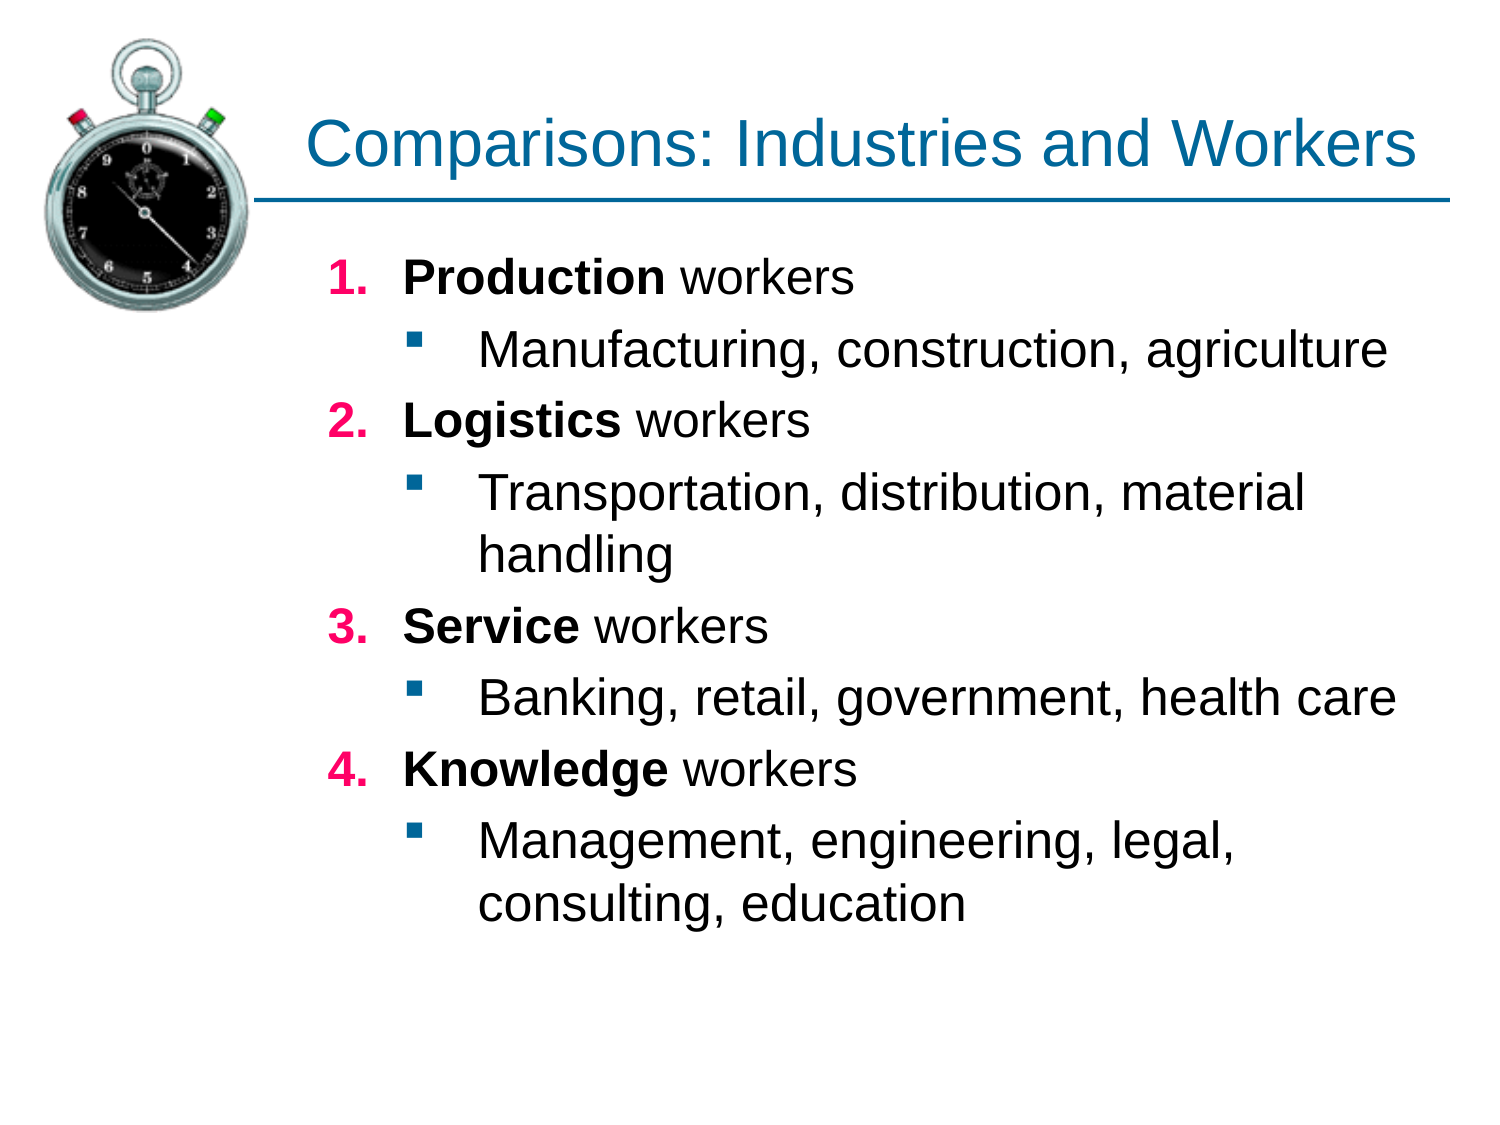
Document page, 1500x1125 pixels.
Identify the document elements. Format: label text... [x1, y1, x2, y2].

picture [37, 37, 254, 313]
title Comparisons: Industries and Workers [275, 37, 1450, 188]
list Production workers Manufacturing, construction, agriculture Logistics workers Transportation, distribution, material handling Service workers Banking, retail, government, health care Knowledge workers Management, engineering, legal, consulting, education [312, 237, 1450, 975]
